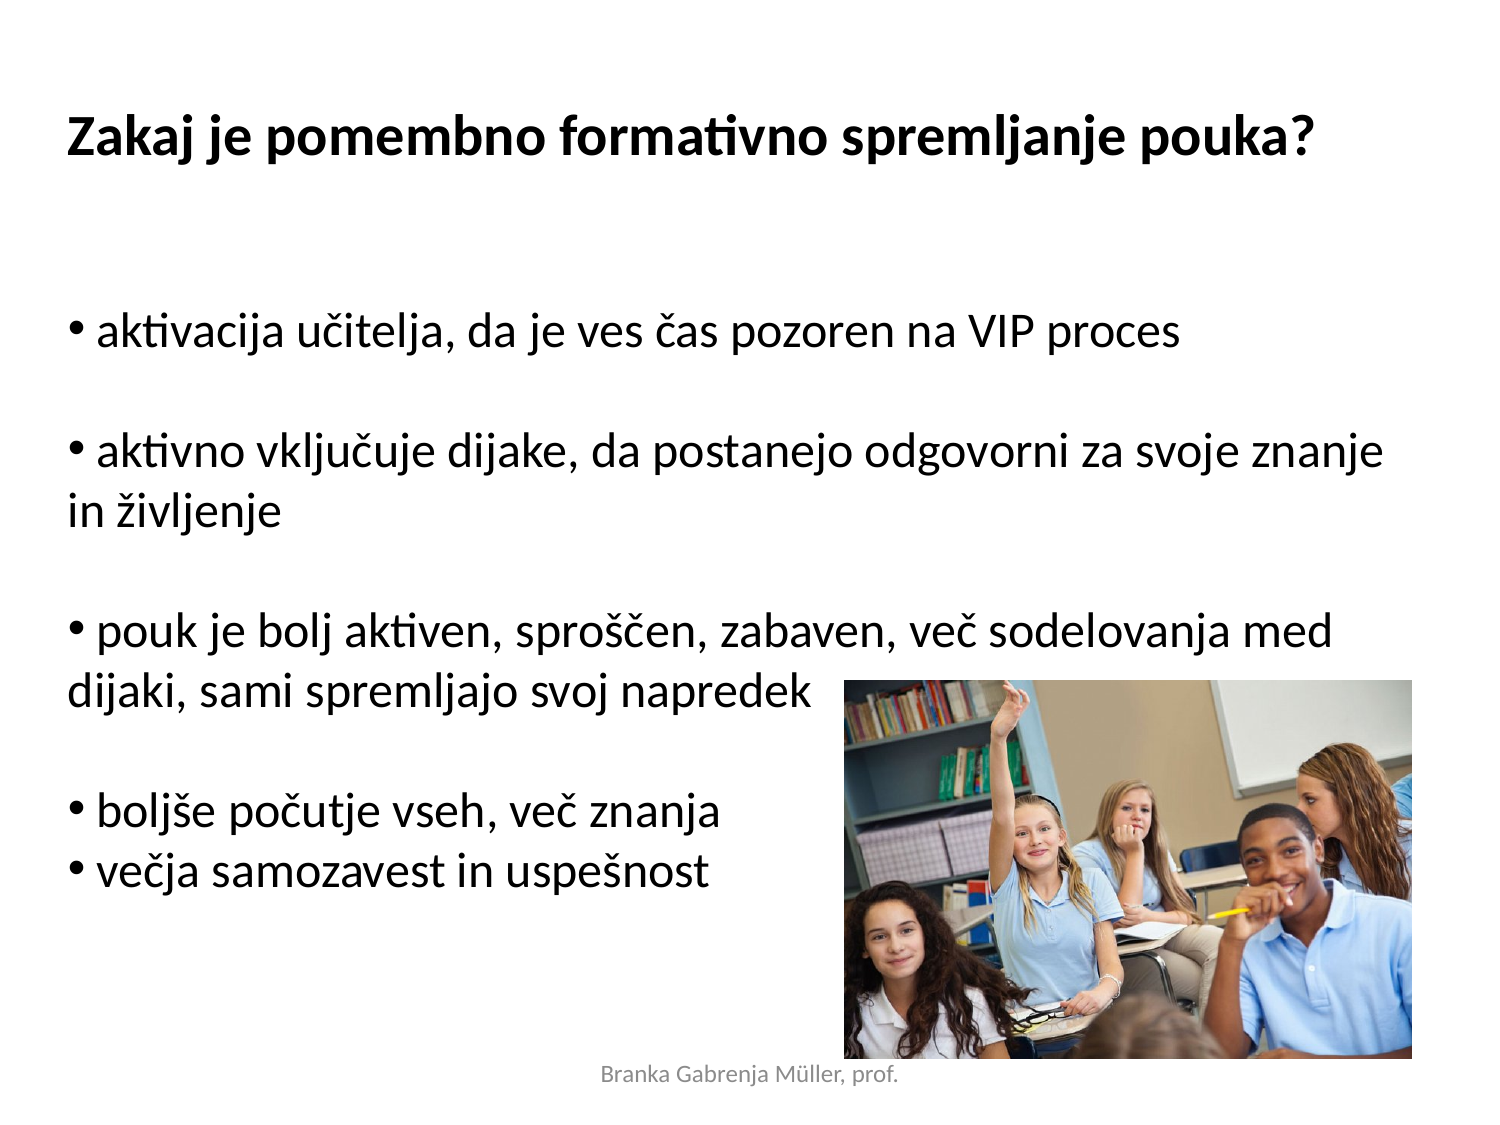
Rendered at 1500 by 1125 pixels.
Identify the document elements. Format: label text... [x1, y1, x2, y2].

picture [844, 680, 1412, 1060]
footer Branka Gabrenja Müller, prof. [512, 1042, 988, 1103]
text_box Zakaj je pomembno formativno spremljanje pouka? aktivacija učitelja, da je ves čas pozoren na VIP proces aktivno vključuje dijake, da postanejo odgovorni za svoje znanje in življenje pouk je bolj aktiven, sproščen, zabaven, več sodelovanja med dijaki, sami spremljajo svoj napredek boljše počutje vseh, več znanja večja samozavest in uspešnost [53, 89, 1400, 1010]
